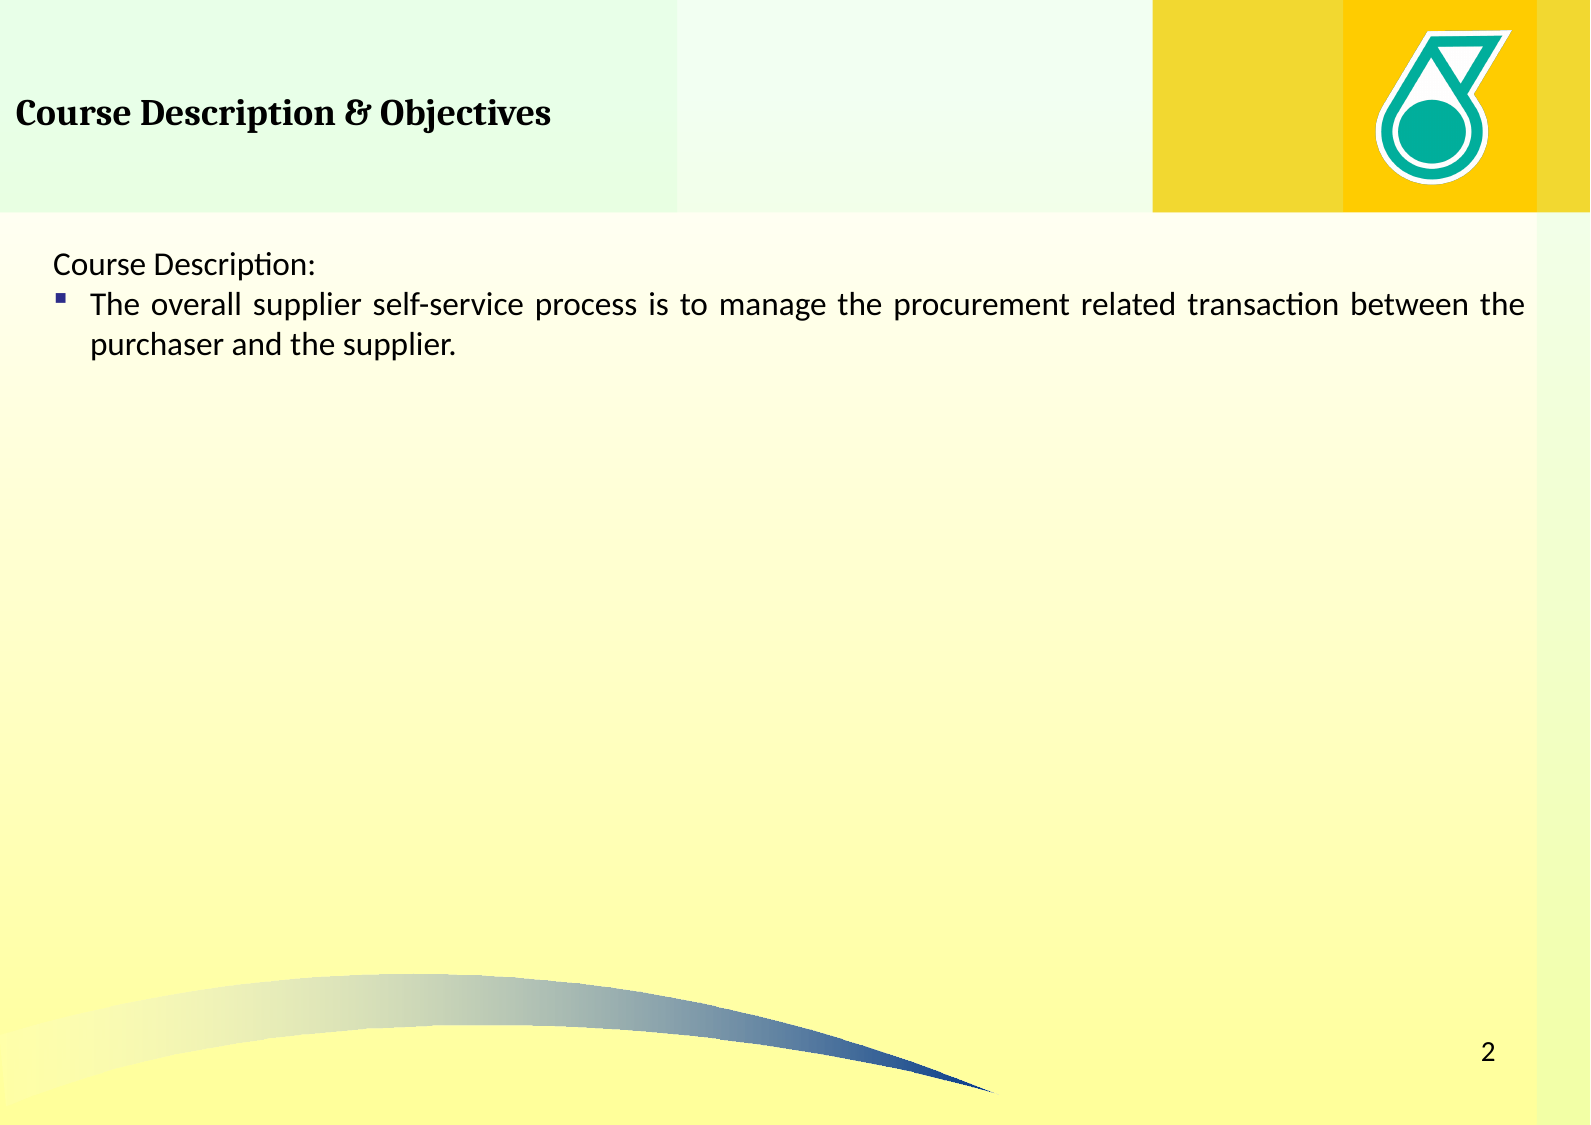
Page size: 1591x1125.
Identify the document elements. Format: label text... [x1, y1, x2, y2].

title Course Description & Objectives [0, 63, 1155, 158]
slide_number 2 [1139, 1051, 1511, 1103]
picture [1363, 28, 1516, 186]
list Course Description: The overall supplier self-service process is to manage the procurement related transaction between the purchaser and the supplier. [37, 214, 1544, 1051]
